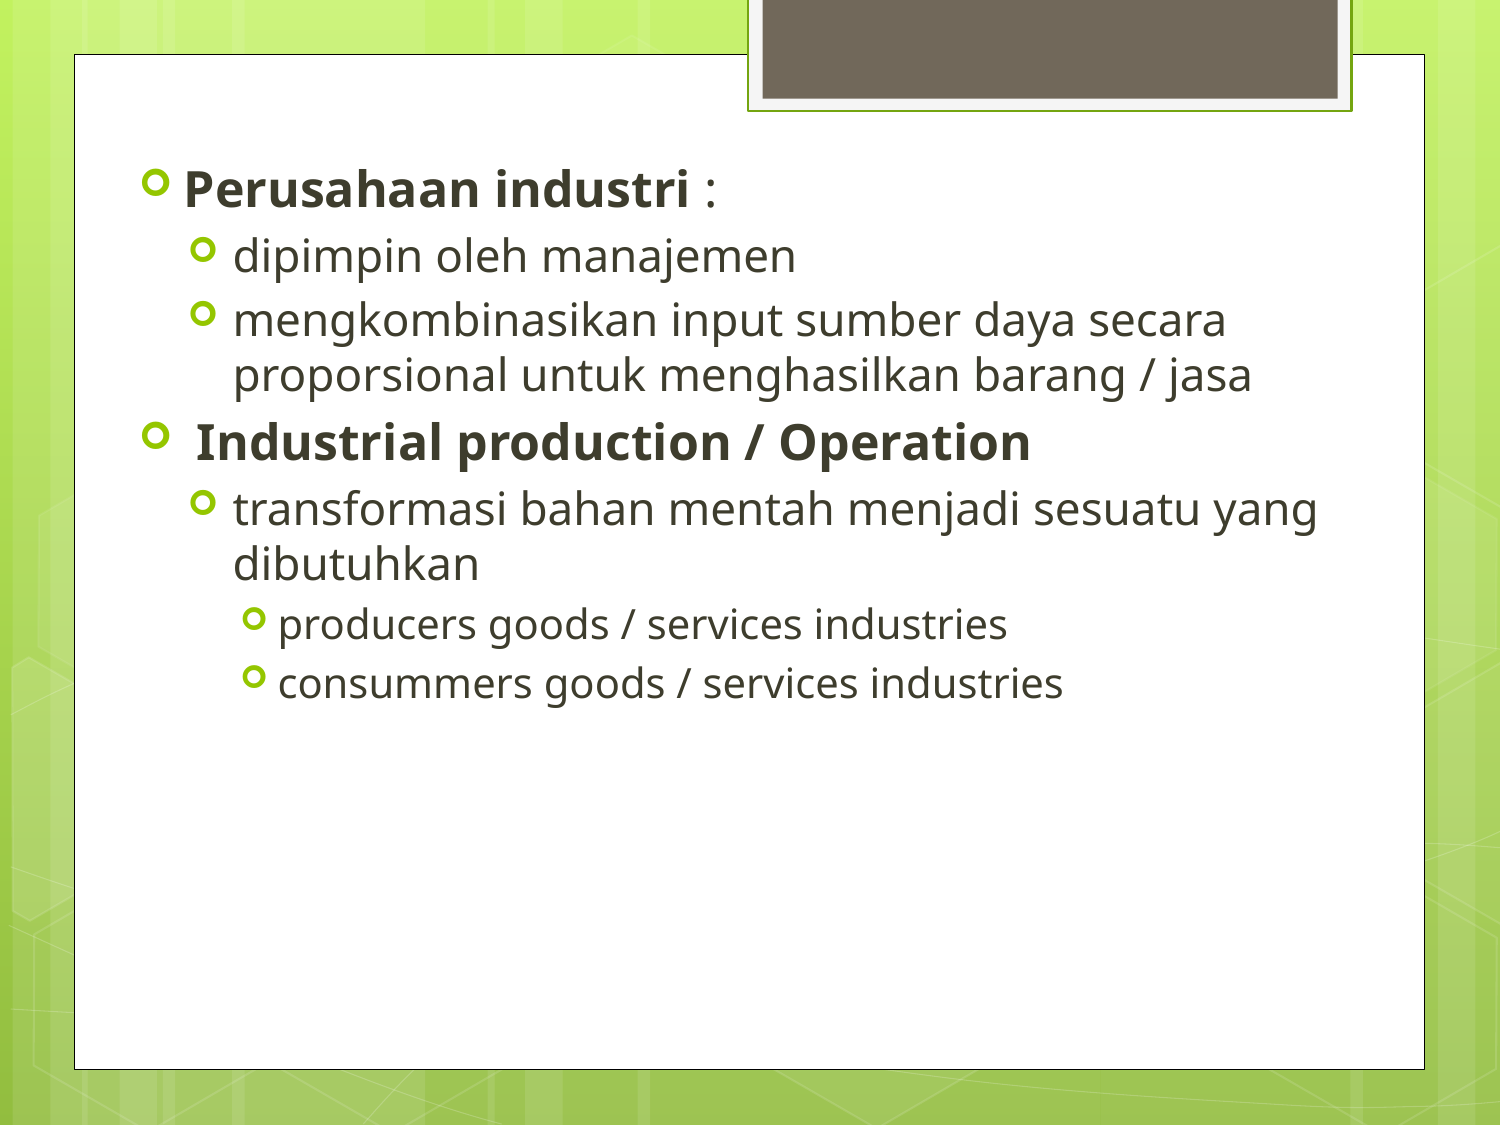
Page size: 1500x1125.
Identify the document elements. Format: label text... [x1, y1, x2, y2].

list Perusahaan industri : dipimpin oleh manajemen mengkombinasikan input sumber daya secara proporsional untuk menghasilkan barang / jasa Industrial production / Operation transformasi bahan mentah menjadi sesuatu yang dibutuhkan producers goods / services industries consummers goods / services industries [112, 149, 1388, 1000]
